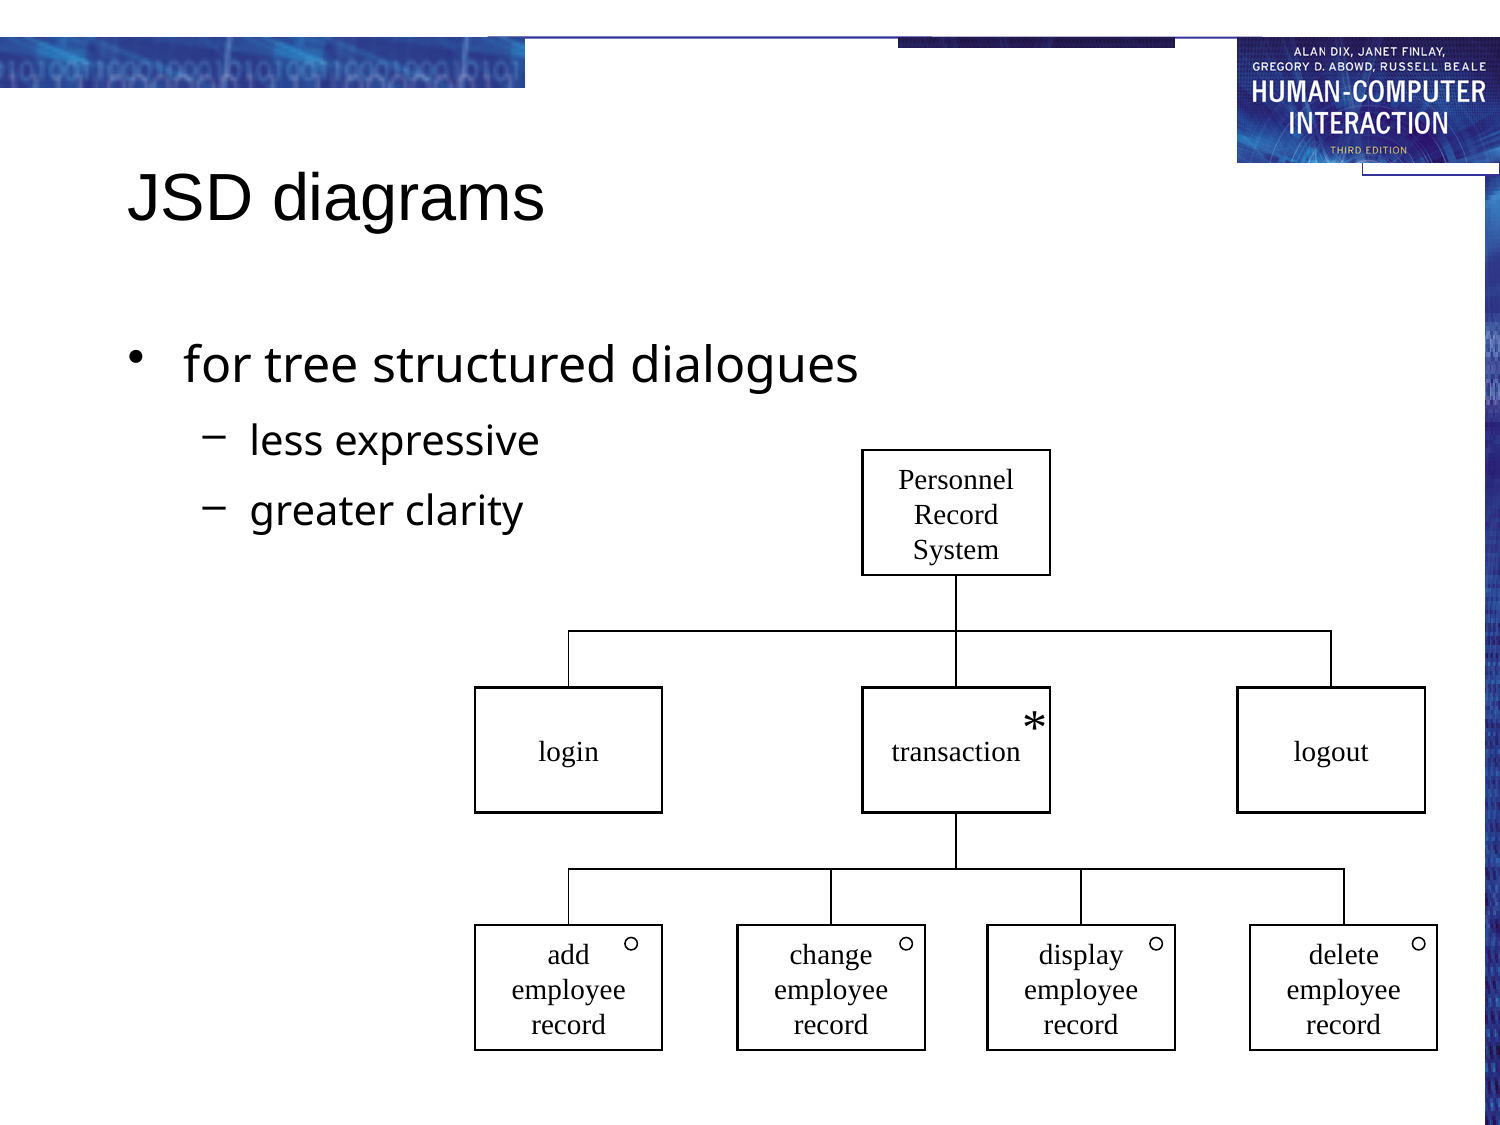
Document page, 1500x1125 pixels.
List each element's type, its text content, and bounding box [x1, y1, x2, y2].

picture [1237, 37, 1500, 163]
picture [0, 37, 525, 88]
list for tree structured dialogues less expressive greater clarity [112, 324, 1388, 1000]
picture [1485, 176, 1500, 1125]
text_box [474, 449, 1438, 1051]
picture [898, 37, 1175, 48]
title JSD diagrams [112, 99, 1238, 288]
